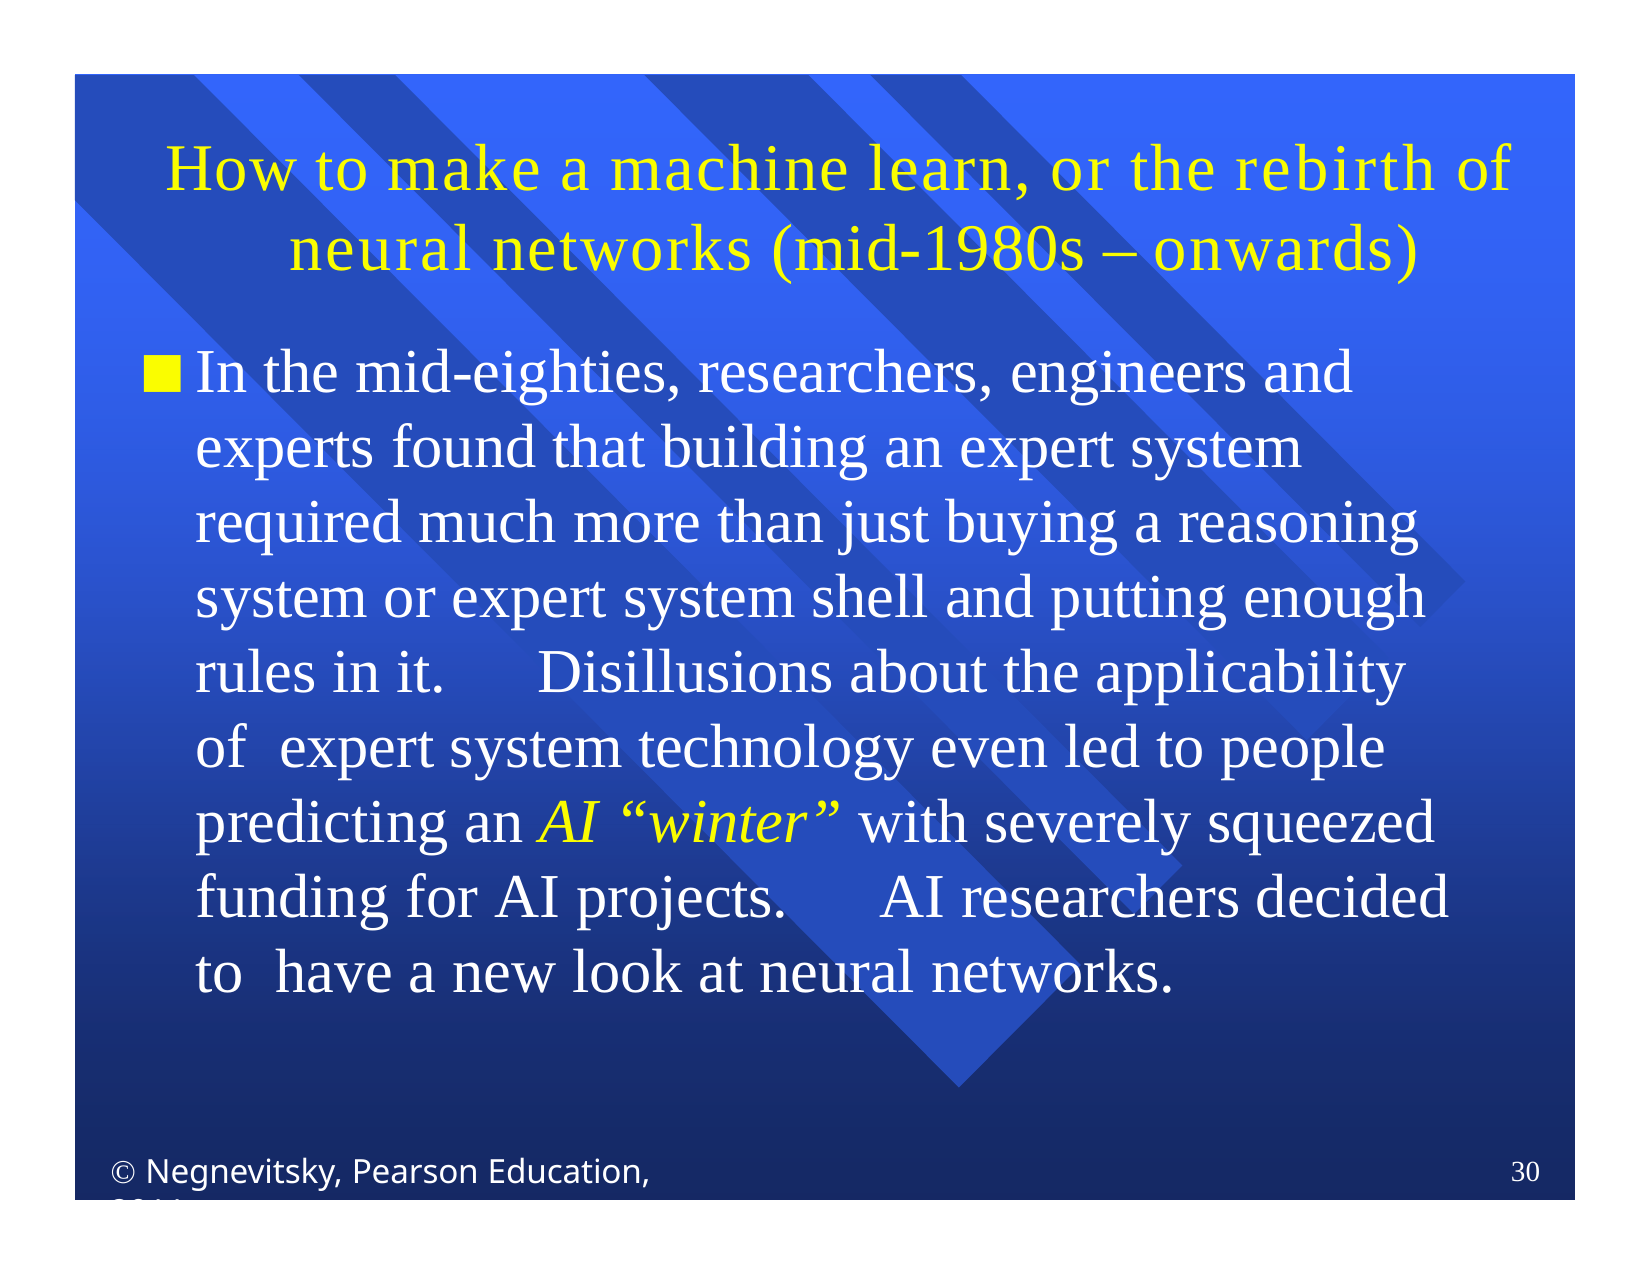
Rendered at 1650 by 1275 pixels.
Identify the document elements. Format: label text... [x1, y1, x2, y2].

footer  Negnevitsky, Pearson Education, 2011 [108, 1147, 722, 1275]
slide_number 30 [1504, 1152, 1547, 1275]
text_box In the mid-eighties, researchers, engineers and experts found that building an expert system required much more than just buying a reasoning system or expert system shell and putting enough rules in it. Disillusions about the applicability of expert system technology even led to people predicting an AI “winter” with severely squeezed funding for AI projects. AI researchers decided to have a new look at neural networks. [137, 328, 1461, 1005]
picture [75, 74, 1575, 1200]
title How to make a machine learn, or the rebirth of neural networks (mid-1980s – onwards) [129, 121, 1521, 337]
